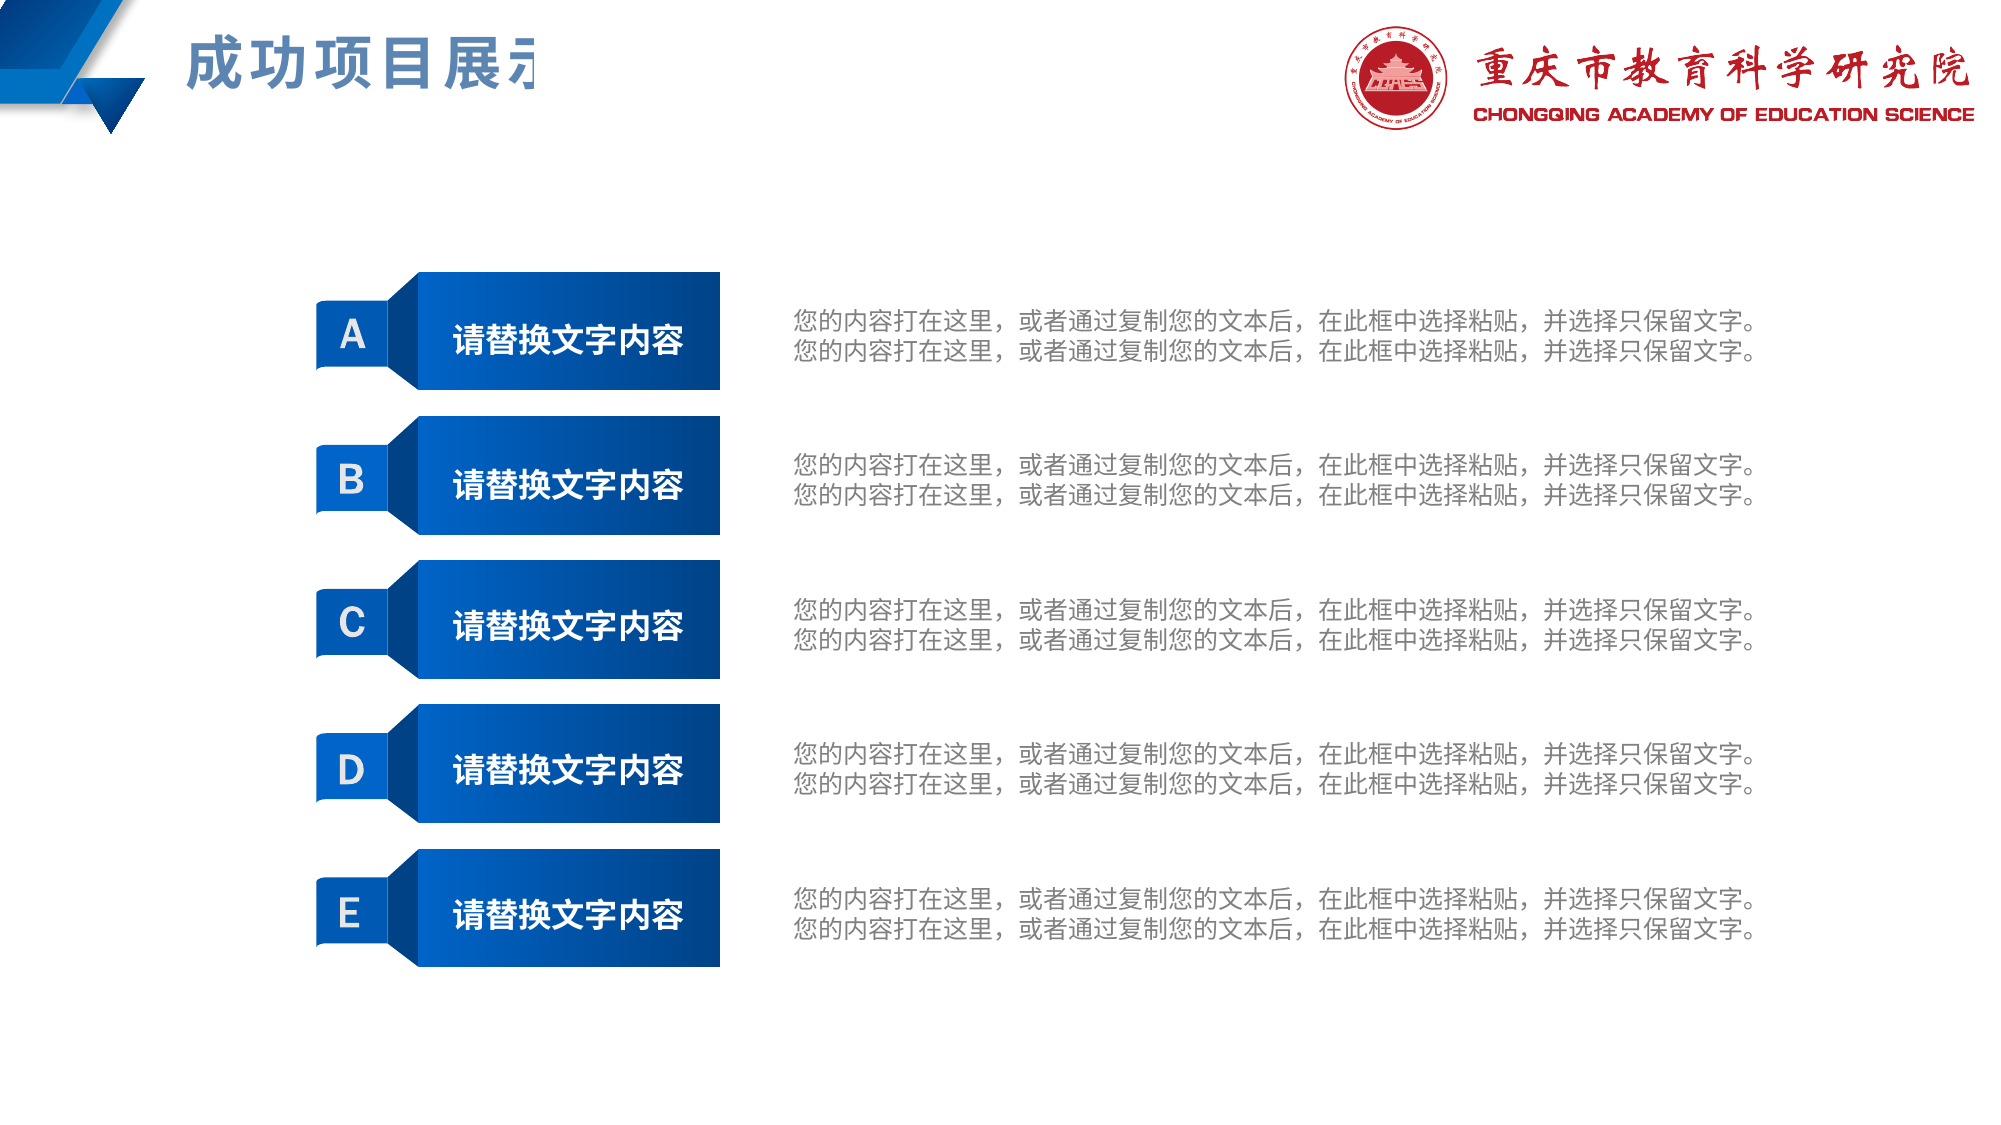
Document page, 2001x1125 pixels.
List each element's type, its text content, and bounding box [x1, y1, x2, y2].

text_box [315, 560, 720, 679]
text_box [315, 272, 720, 391]
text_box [0, 0, 145, 134]
text_box 您的内容打在这里，或者通过复制您的文本后，在此框中选择粘贴，并选择只保留文字。您的内容打在这里，或者通过复制您的文本后，在此框中选择粘贴，并选择只保留文字。 [779, 731, 1768, 807]
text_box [315, 704, 720, 823]
text_box 您的内容打在这里，或者通过复制您的文本后，在此框中选择粘贴，并选择只保留文字。您的内容打在这里，或者通过复制您的文本后，在此框中选择粘贴，并选择只保留文字。 [779, 297, 1768, 373]
picture [1335, 21, 1985, 135]
text_box 您的内容打在这里，或者通过复制您的文本后，在此框中选择粘贴，并选择只保留文字。您的内容打在这里，或者通过复制您的文本后，在此框中选择粘贴，并选择只保留文字。 [779, 442, 1768, 518]
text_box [315, 416, 720, 535]
text_box 您的内容打在这里，或者通过复制您的文本后，在此框中选择粘贴，并选择只保留文字。您的内容打在这里，或者通过复制您的文本后，在此框中选择粘贴，并选择只保留文字。 [779, 876, 1768, 951]
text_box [315, 849, 720, 968]
text_box 成功项目展示 [170, 18, 582, 104]
text_box 您的内容打在这里，或者通过复制您的文本后，在此框中选择粘贴，并选择只保留文字。您的内容打在这里，或者通过复制您的文本后，在此框中选择粘贴，并选择只保留文字。 [779, 587, 1768, 662]
